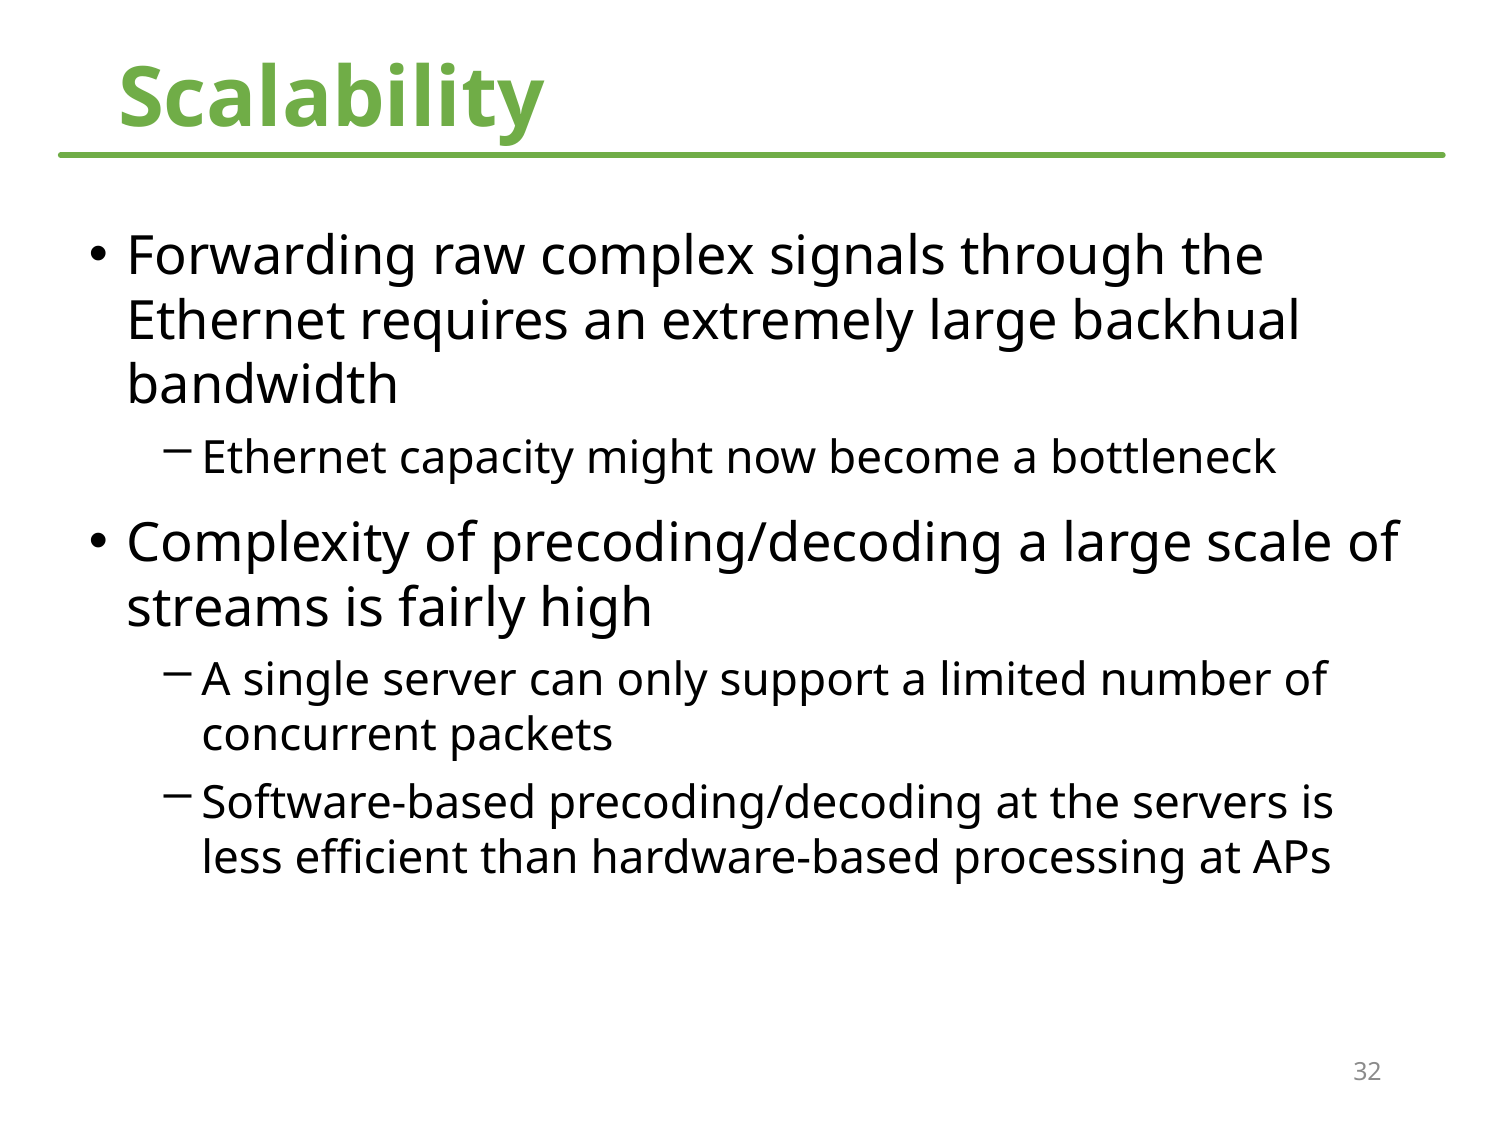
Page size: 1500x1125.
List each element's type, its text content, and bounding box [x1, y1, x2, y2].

list Forwarding raw complex signals through the Ethernet requires an extremely large backhual bandwidth Ethernet capacity might now become a bottleneck Complexity of precoding/decoding a large scale of streams is fairly high A single server can only support a limited number of concurrent packets Software-based precoding/decoding at the servers is less efficient than hardware-based processing at APs [74, 212, 1426, 1014]
title Scalability [103, 43, 1397, 156]
slide_number 32 [1059, 1042, 1397, 1103]
